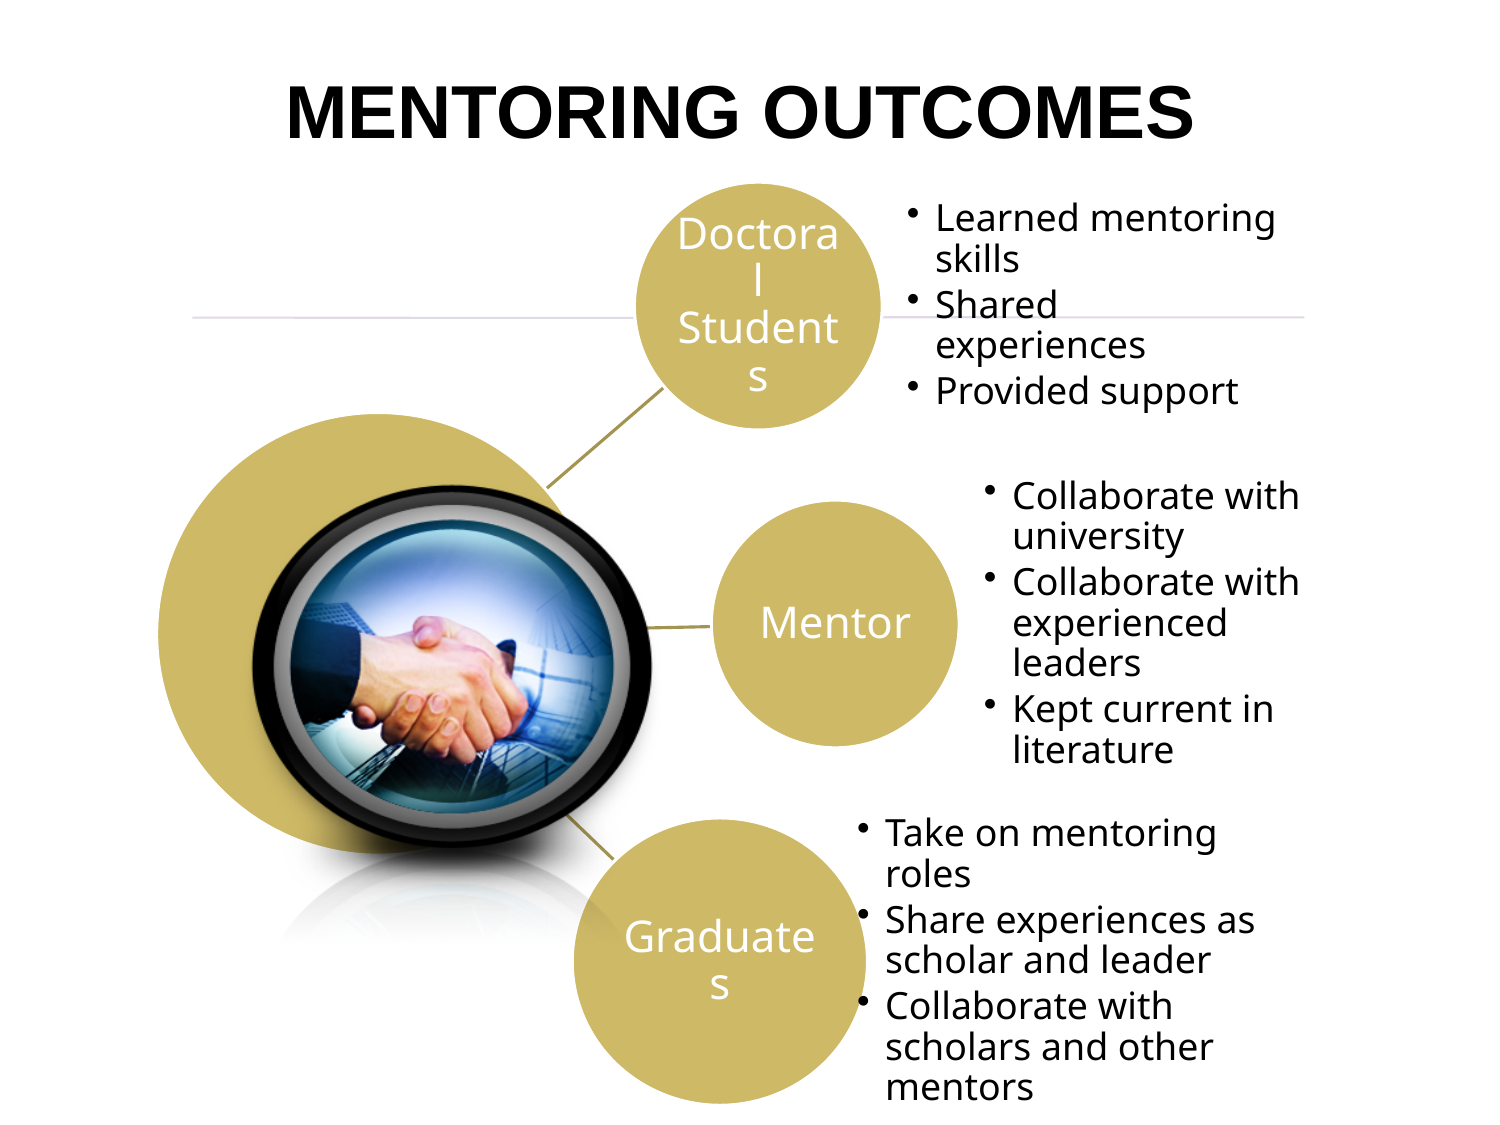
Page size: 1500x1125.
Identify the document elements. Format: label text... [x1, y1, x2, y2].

title MENTORING OUTCOMES [128, 37, 1354, 180]
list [49, 186, 1463, 1101]
picture [161, 474, 742, 1000]
